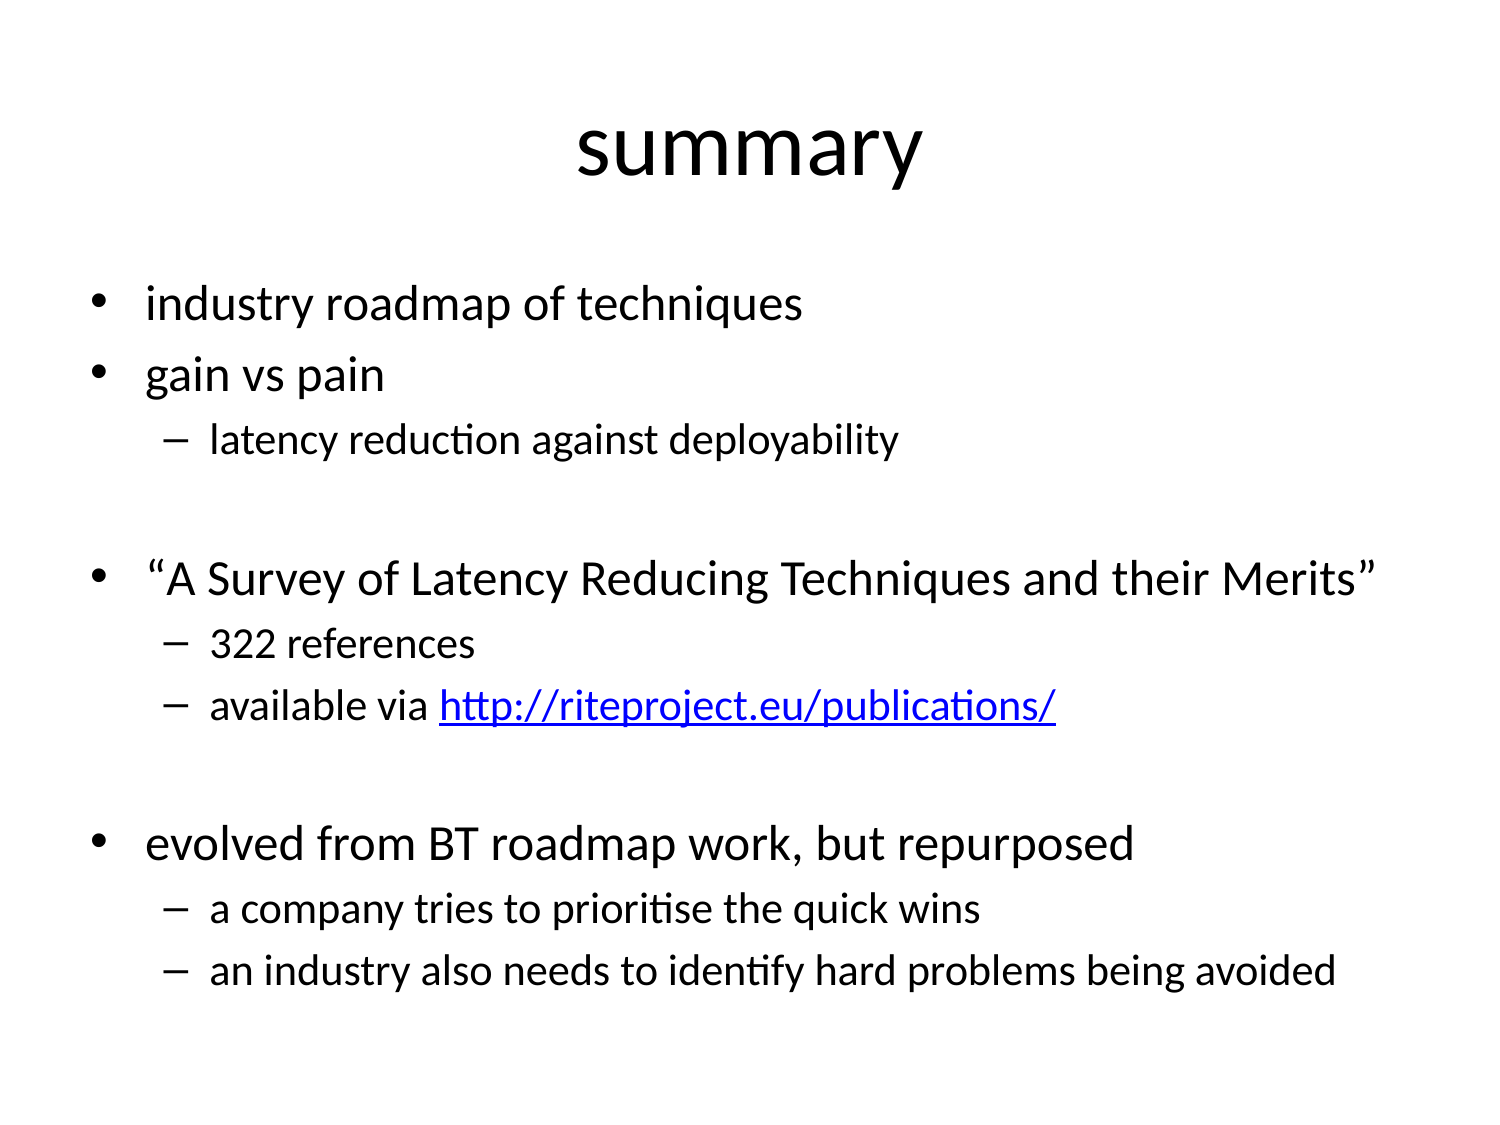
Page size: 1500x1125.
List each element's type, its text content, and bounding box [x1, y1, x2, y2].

list industry roadmap of techniques gain vs pain latency reduction against deployability “A Survey of Latency Reducing Techniques and their Merits” 322 references available via http://riteproject.eu/publications/ evolved from BT roadmap work, but repurposed a company tries to prioritise the quick wins an industry also needs to identify hard problems being avoided [75, 262, 1425, 1005]
title summary [75, 45, 1425, 233]
